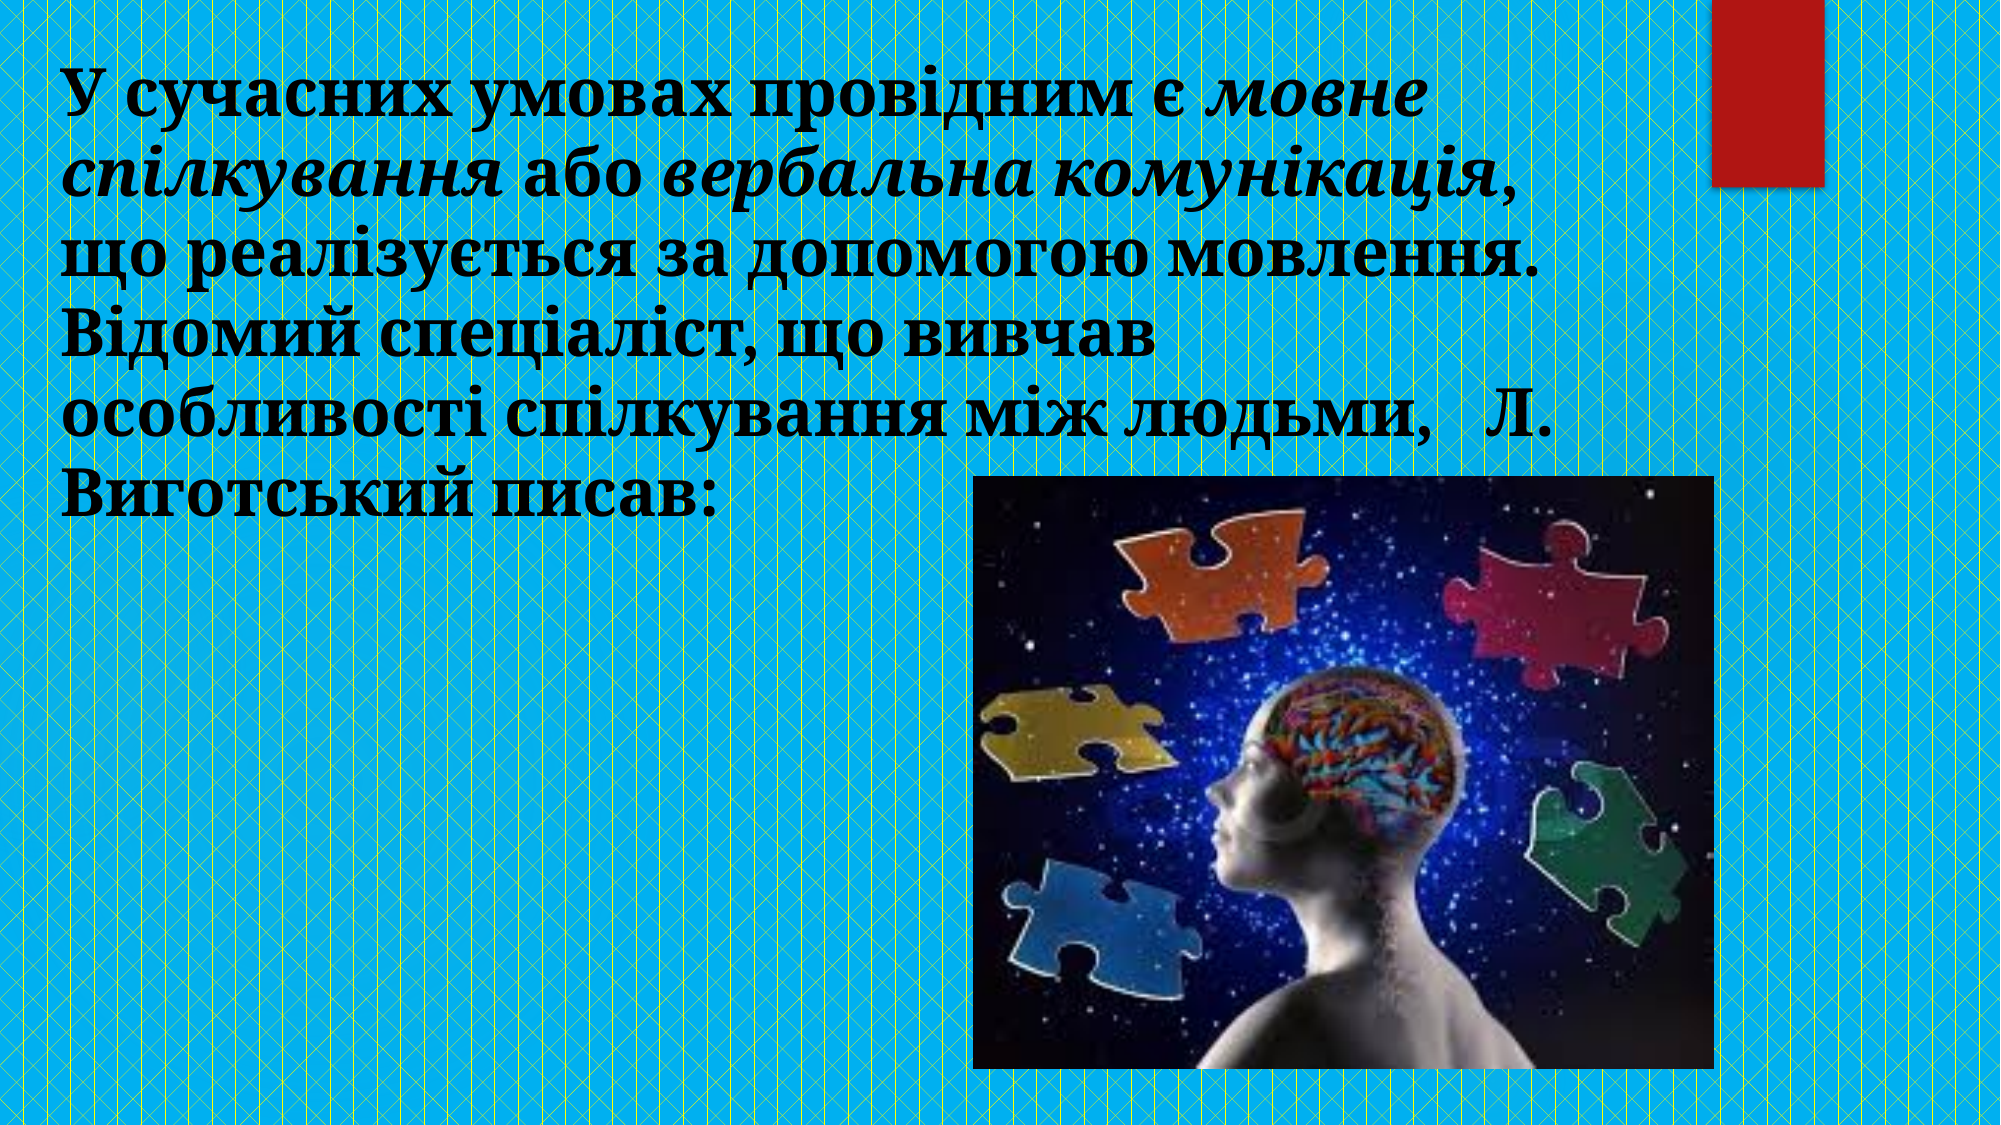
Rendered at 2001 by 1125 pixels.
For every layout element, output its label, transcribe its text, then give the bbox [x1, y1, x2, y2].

title У сучасних умовах провідним є мовне спілкування або вер­бальна комунікація, що реалізується за допомогою мовлення. Відомий спеціаліст, що вивчав особливості спілкування між людьми, Л. Виготський писав: [45, 42, 1582, 599]
picture [974, 476, 1714, 1069]
